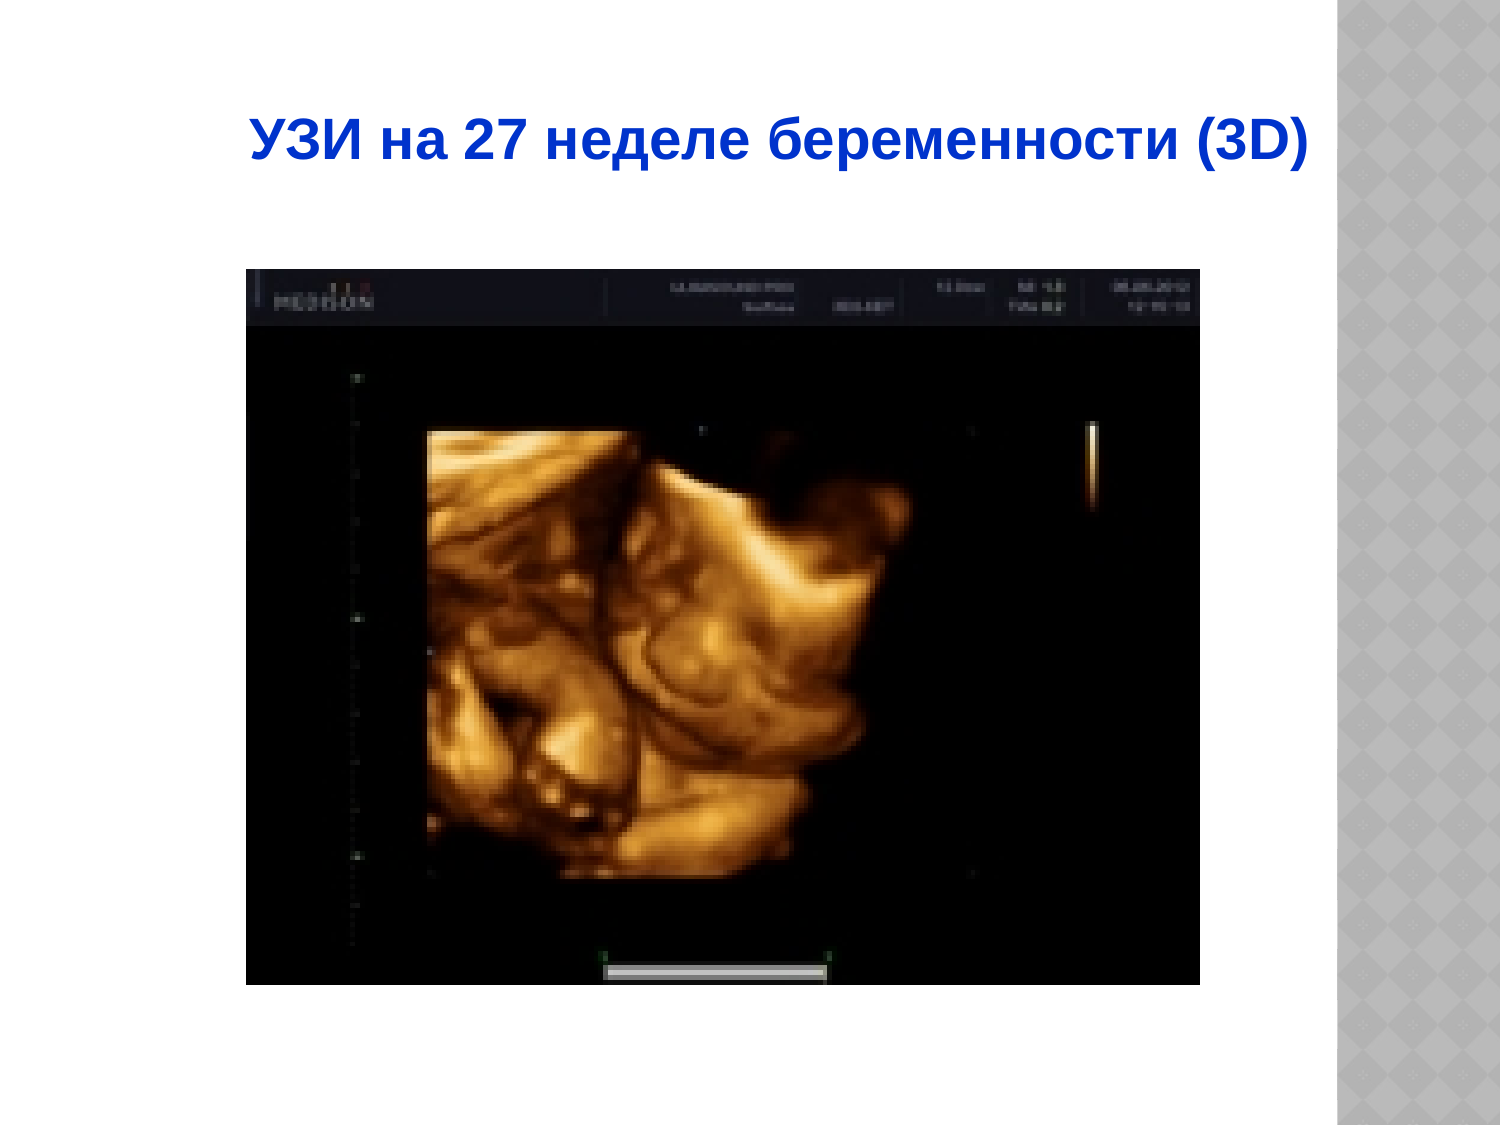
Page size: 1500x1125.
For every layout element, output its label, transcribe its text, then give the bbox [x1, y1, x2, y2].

picture [245, 269, 1200, 985]
text_box УЗИ на 27 неделе беременности (3D) [234, 93, 1360, 179]
